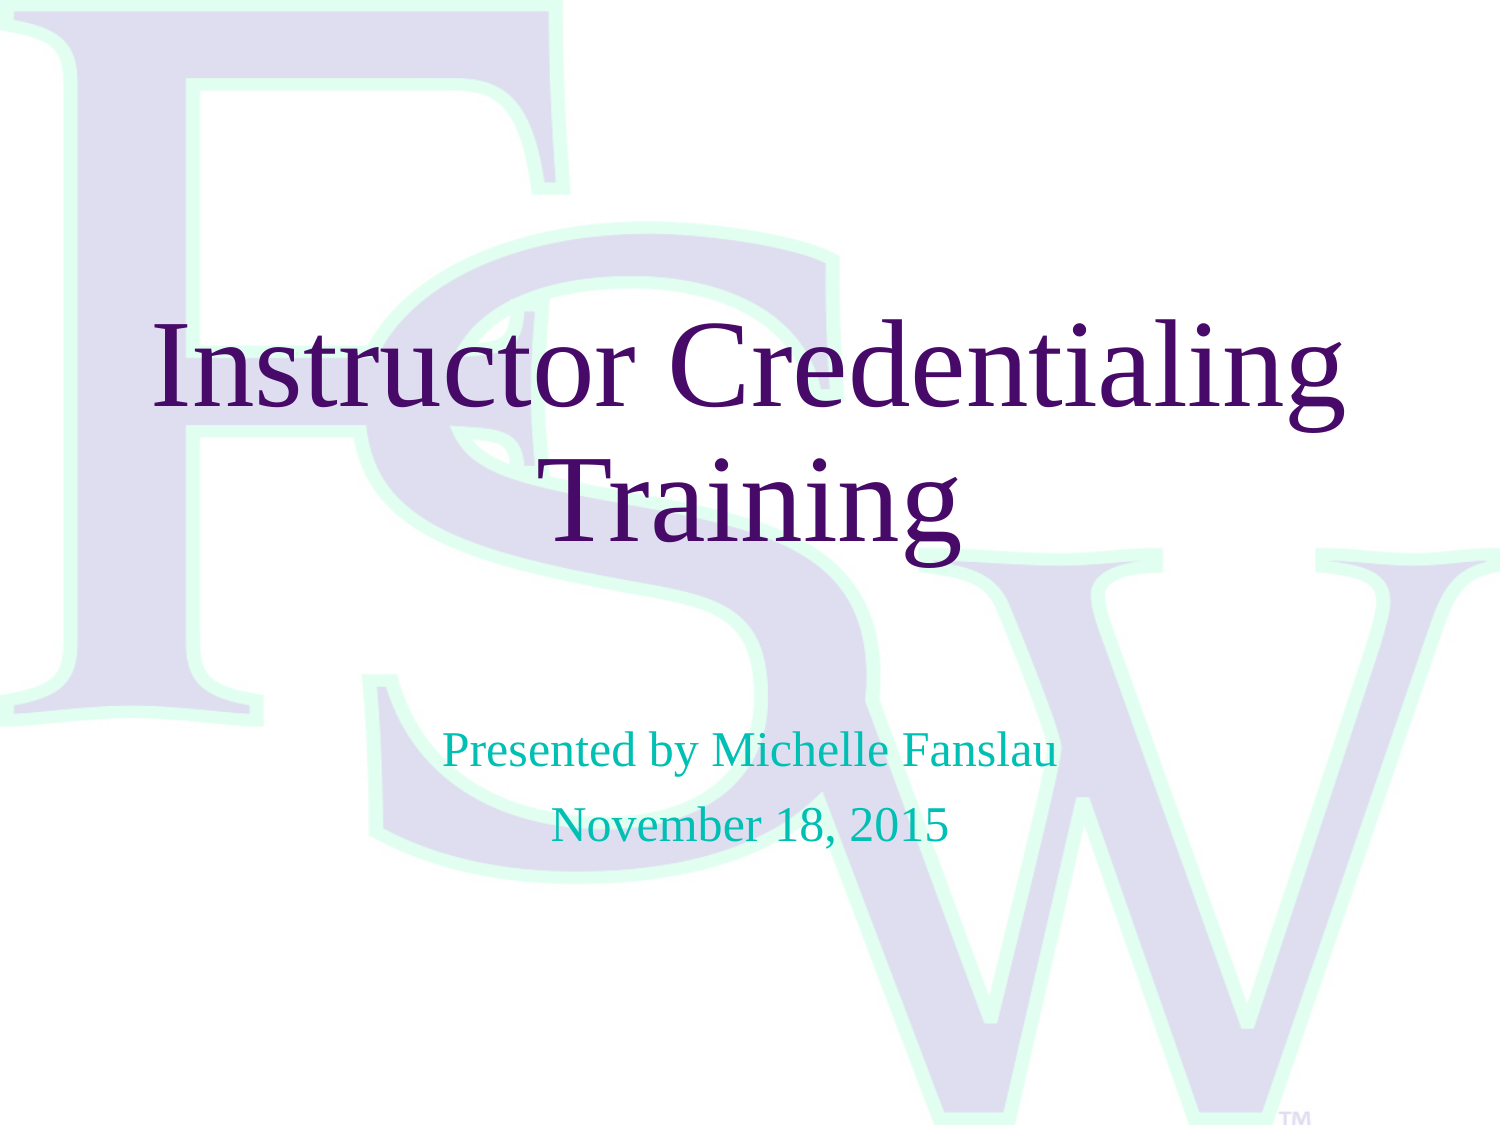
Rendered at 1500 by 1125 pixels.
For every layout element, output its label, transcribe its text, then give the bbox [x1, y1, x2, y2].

title Instructor Credentialing Training [112, 184, 1388, 576]
subtitle Presented by Michelle Fanslau November 18, 2015 [187, 715, 1313, 988]
